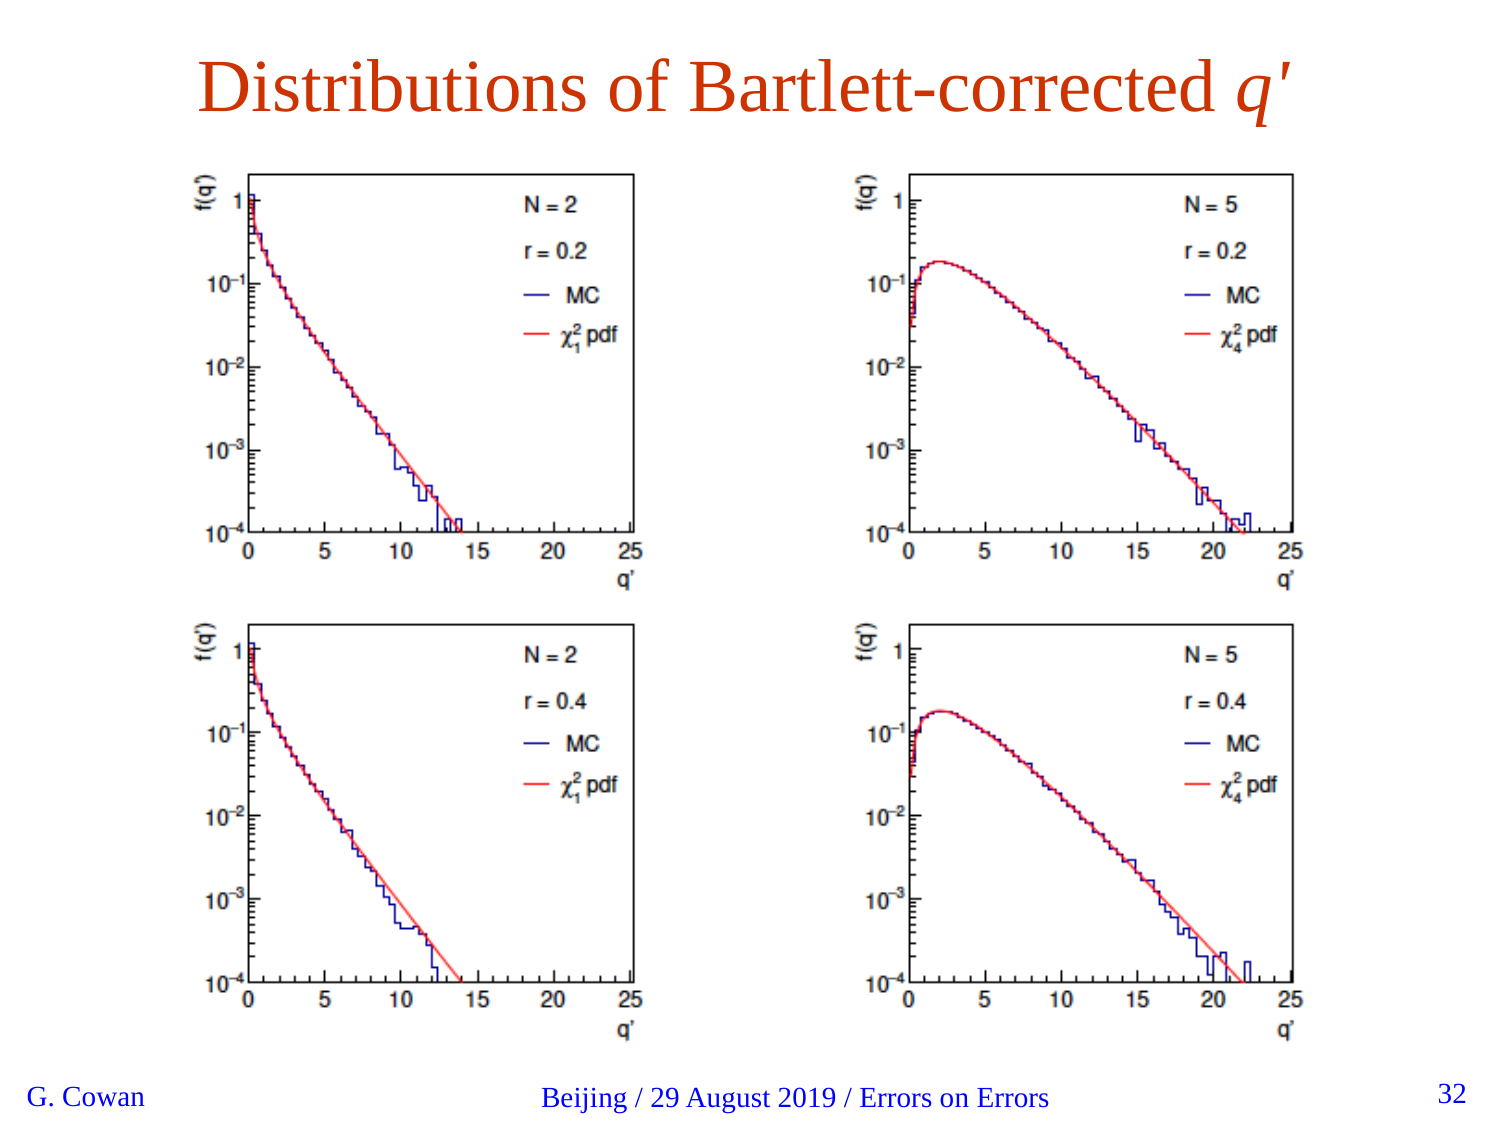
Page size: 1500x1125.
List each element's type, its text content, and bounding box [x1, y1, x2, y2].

slide_number G. Cowan [11, 1069, 253, 1114]
picture [186, 161, 1309, 1054]
slide_number 32 [927, 1066, 1483, 1125]
text_box Distributions of Bartlett-corrected qʹ [146, 40, 1340, 123]
footer Beijing / 29 August 2019 / Errors on Errors [312, 1070, 927, 1125]
